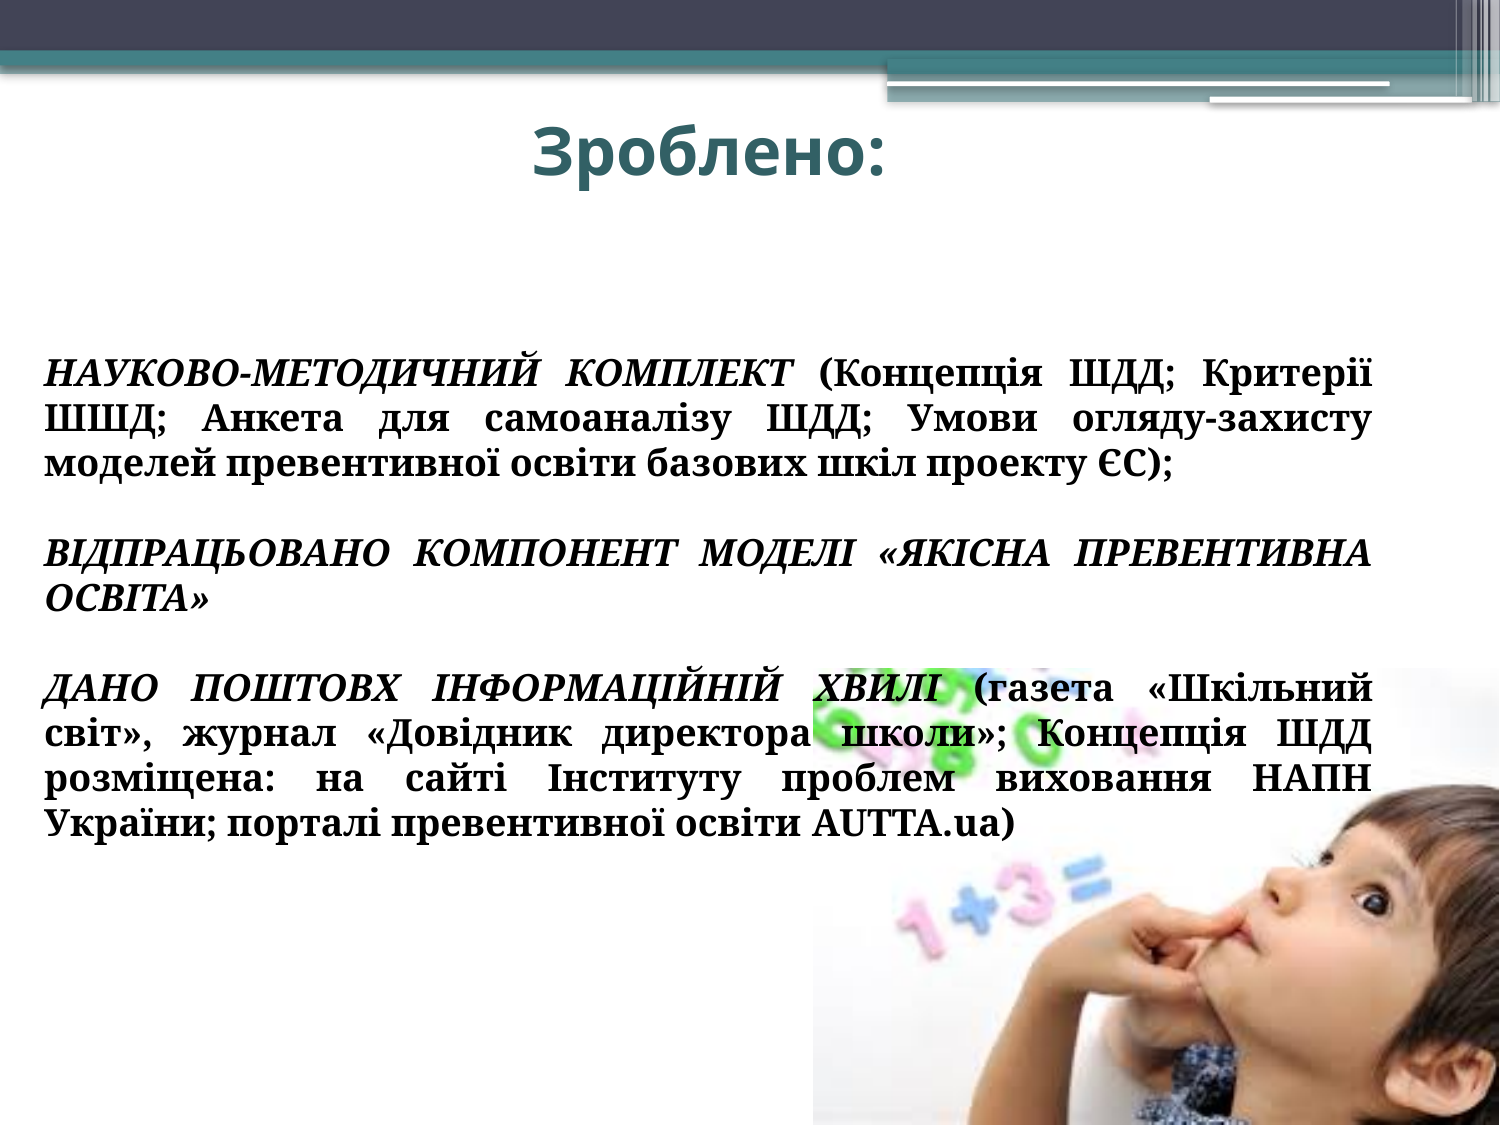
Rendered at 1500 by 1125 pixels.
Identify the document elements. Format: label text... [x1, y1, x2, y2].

text_box Зроблено: НАУКОВО-МЕТОДИЧНИЙ КОМПЛЕКТ (Концепція ШДД; Критерії ШШД; Анкета для самоаналізу ШДД; Умови огляду-захисту моделей превентивної освіти базових шкіл проекту ЄС); ВІДПРАЦЬОВАНО КОМПОНЕНТ МОДЕЛІ «ЯКІСНА ПРЕВЕНТИВНА ОСВІТА» ДАНО ПОШТОВХ ІНФОРМАЦІЙНІЙ ХВИЛІ (газета «Шкільний світ», журнал «Довідник директора школи»; Концепція ШДД розміщена: на сайті Інституту проблем виховання НАПН України; порталі превентивної освіти AUTTA.ua) [29, 101, 1388, 897]
picture [812, 668, 1499, 1125]
